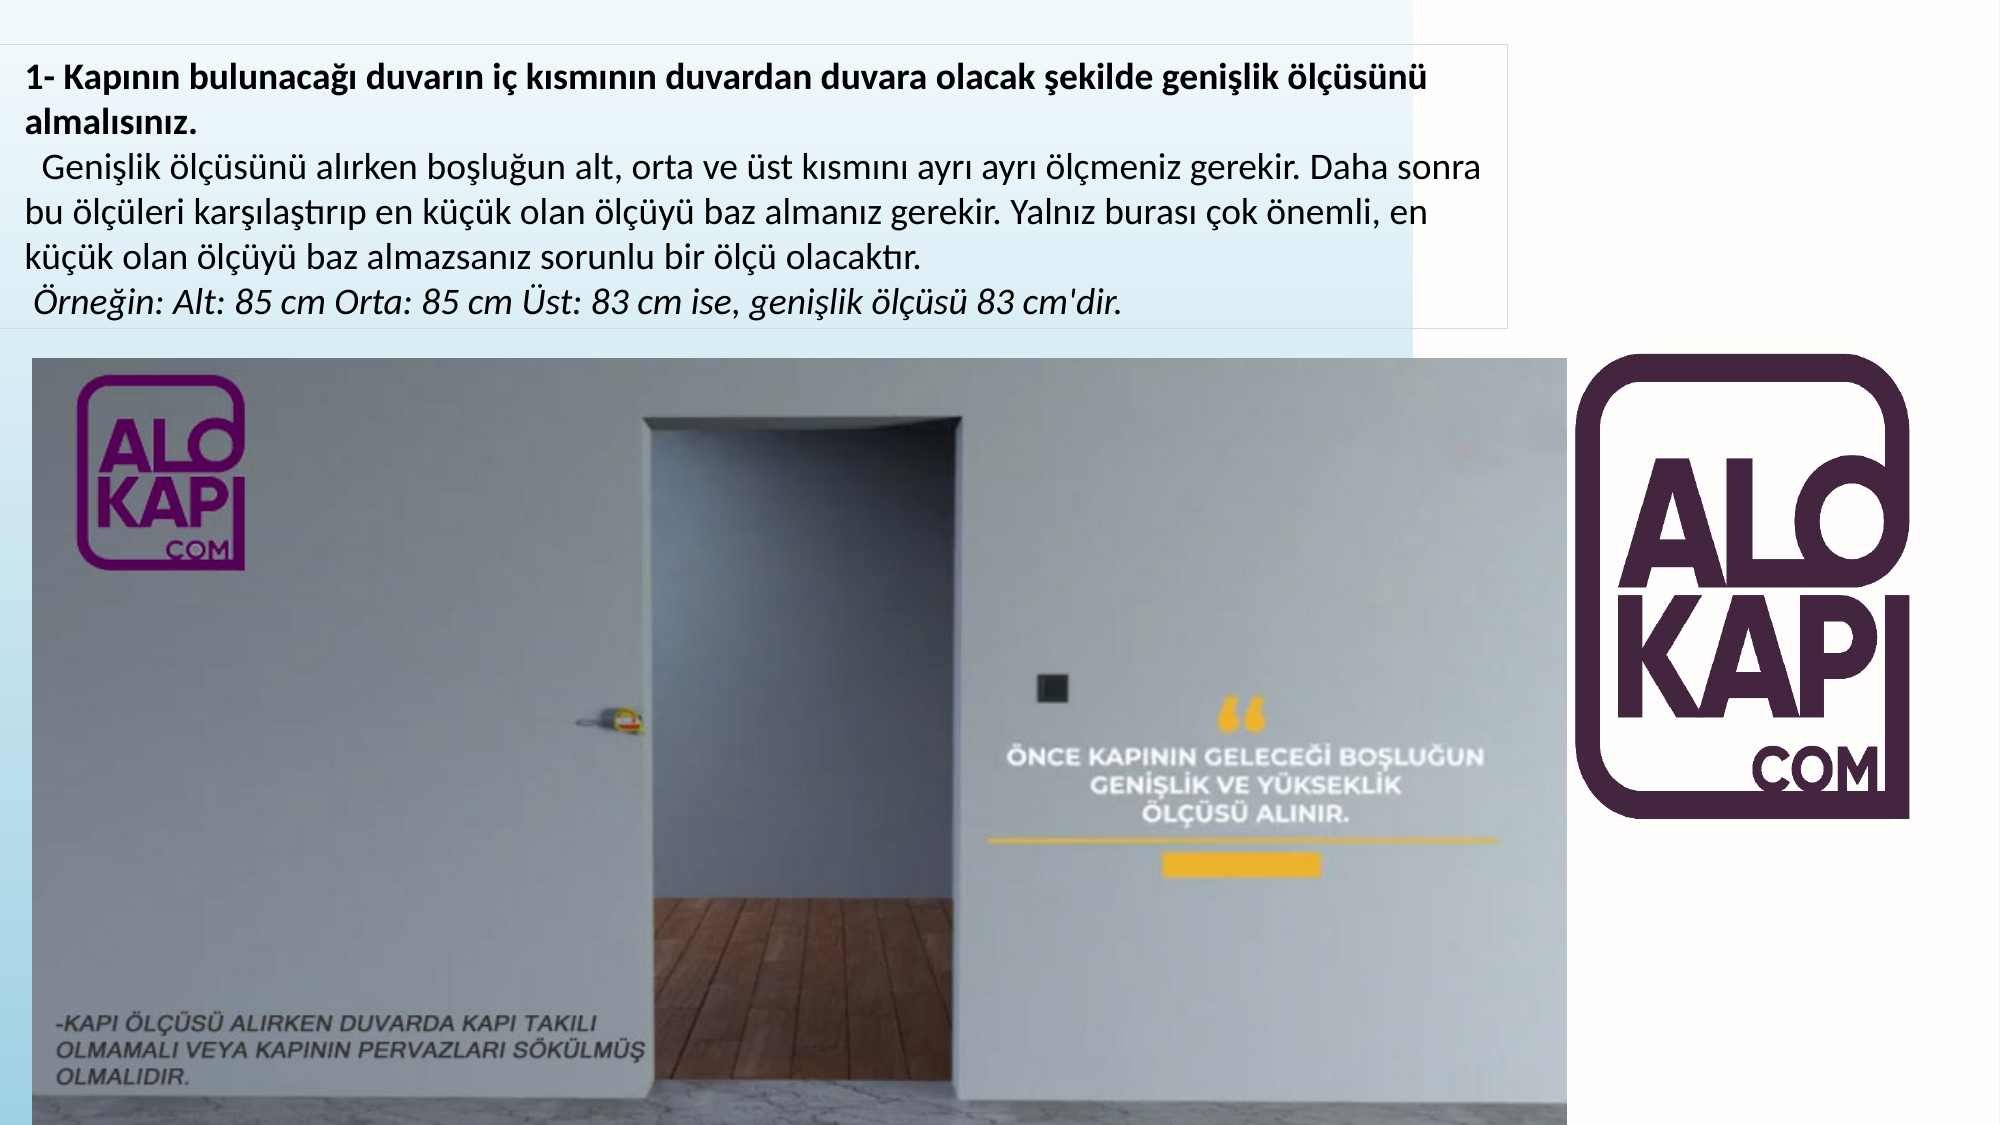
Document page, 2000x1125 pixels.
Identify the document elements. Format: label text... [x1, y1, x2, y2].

picture [32, 0, 2000, 1125]
text_box 1- Kapının bulunacağı duvarın iç kısmının duvardan duvara olacak şekilde genişlik ölçüsünü almalısınız. Genişlik ölçüsünü alırken boşluğun alt, orta ve üst kısmını ayrı ayrı ölçmeniz gerekir. Daha sonra bu ölçüleri karşılaştırıp en küçük olan ölçüyü baz almanız gerekir. Yalnız burası çok önemli, en küçük olan ölçüyü baz almazsanız sorunlu bir ölçü olacaktır. Örneğin: Alt: 85 cm Orta: 85 cm Üst: 83 cm ise, genişlik ölçüsü 83 cm'dir. [0, 44, 1413, 329]
